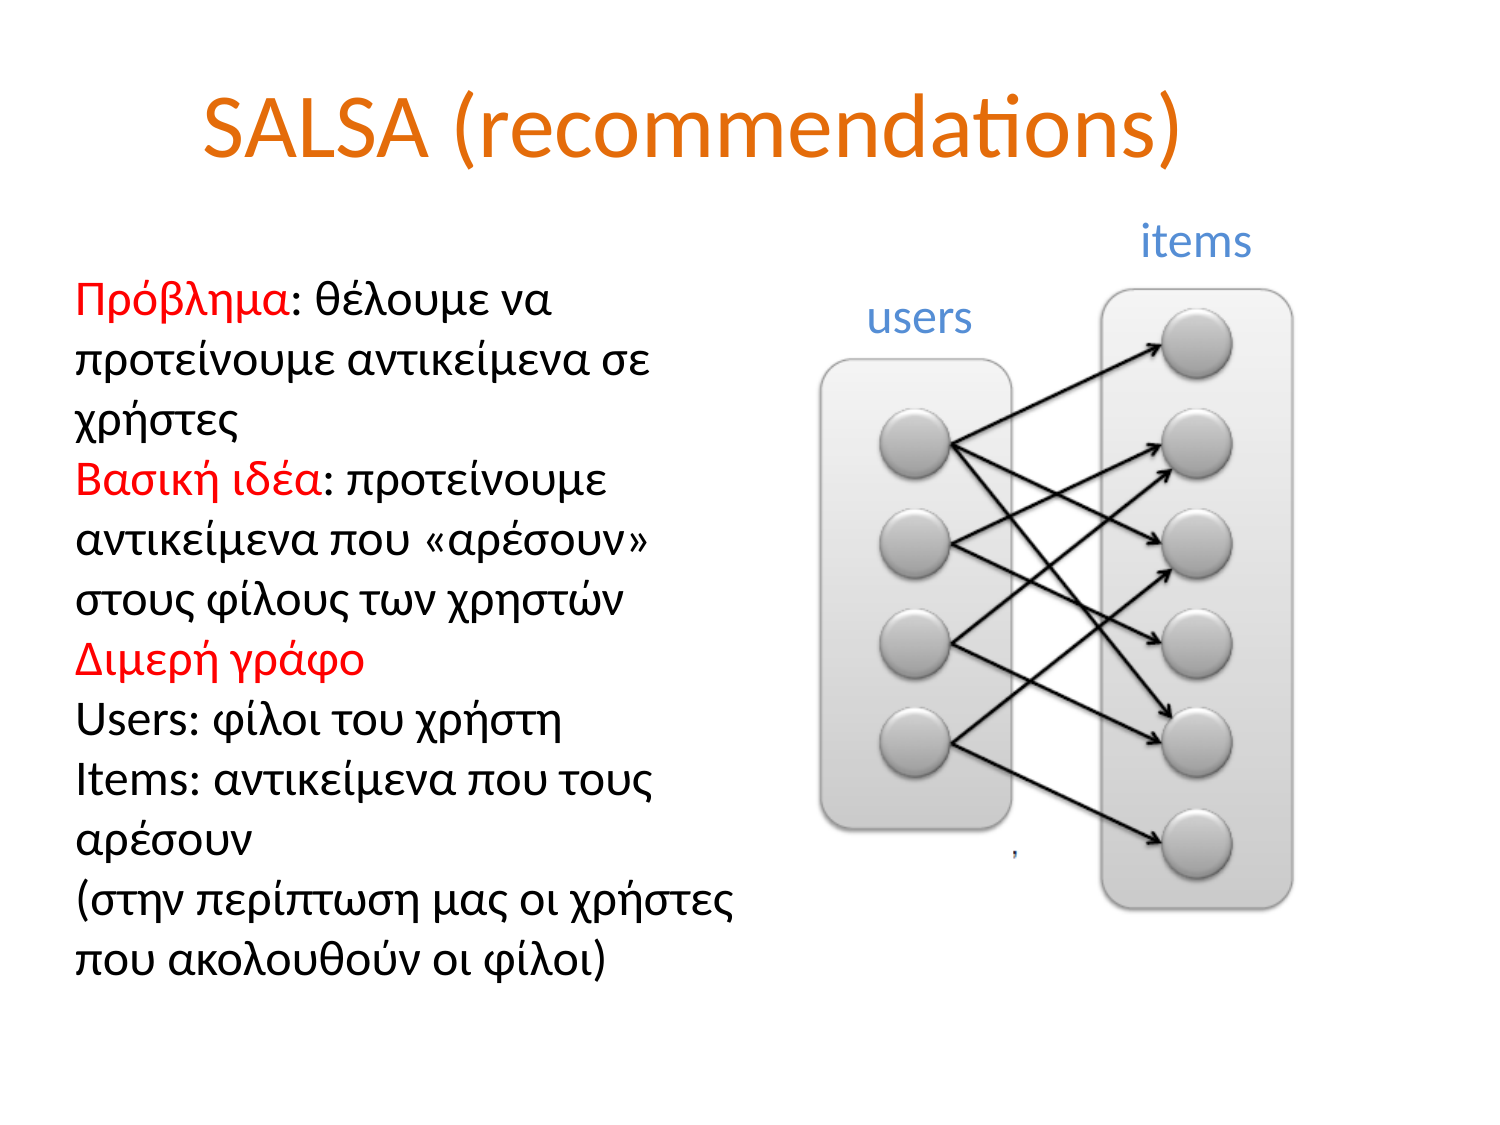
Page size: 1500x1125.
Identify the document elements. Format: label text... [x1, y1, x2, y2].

text_box Πρόβλημα: θέλουμε να προτείνουμε αντικείμενα σε χρήστες Βασική ιδέα: προτείνουμε αντικείμενα που «αρέσουν» στους φίλους των χρηστών Διμερή γράφο Users: φίλοι του χρήστη Items: αντικείμενα που τους αρέσουν (στην περίπτωση μας οι χρήστες που ακολουθούν οι φίλοι) [60, 258, 707, 993]
title SALSA (recommendations) [75, 14, 1313, 228]
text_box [712, 199, 1348, 1001]
